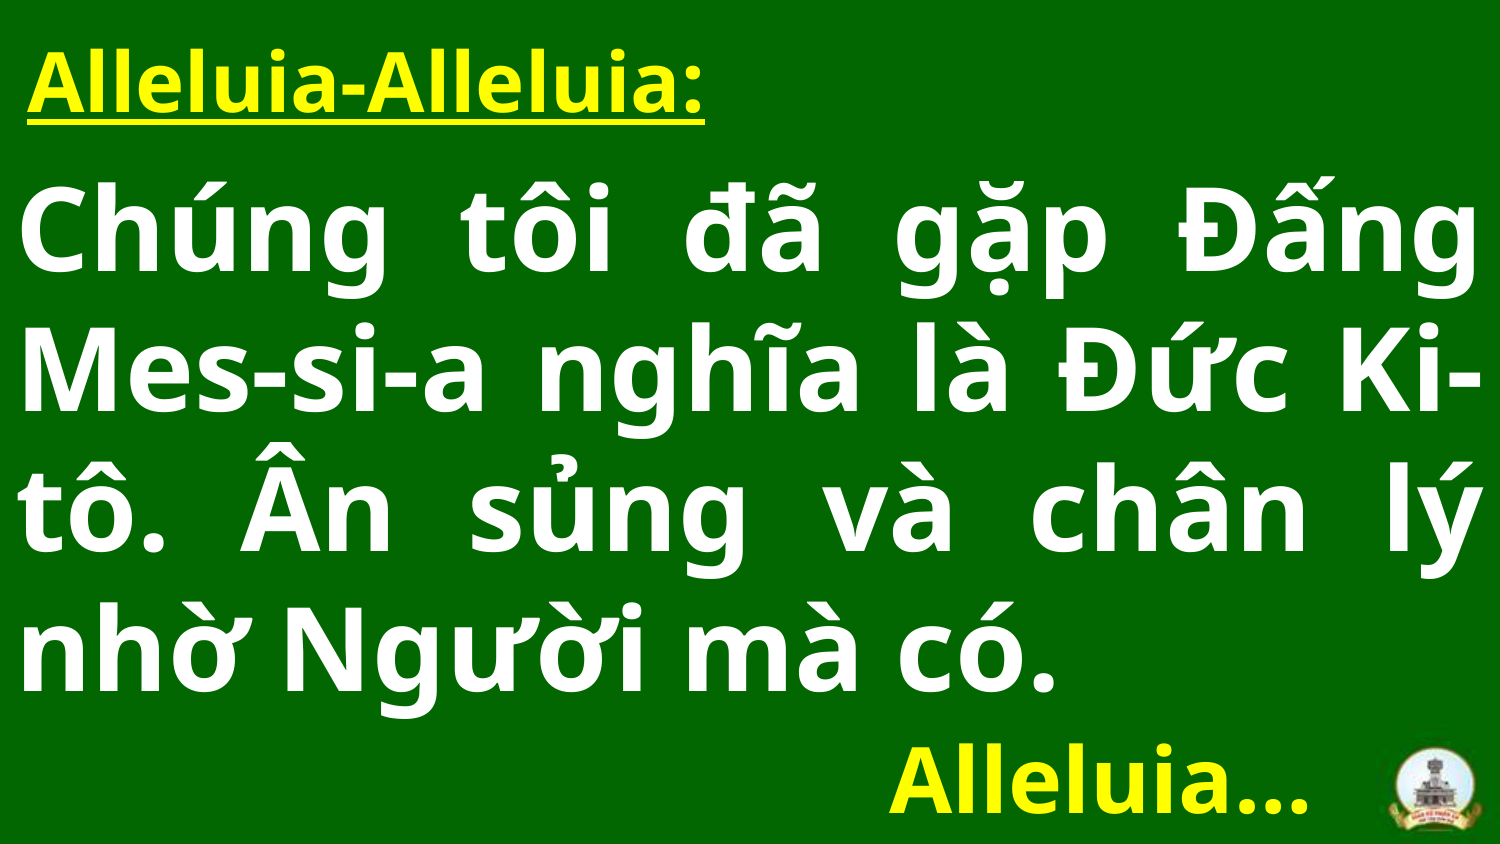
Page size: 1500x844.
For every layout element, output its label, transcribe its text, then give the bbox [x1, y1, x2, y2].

picture [0, 710, 1500, 844]
text_box Alleluia… [874, 714, 1328, 840]
picture [0, 0, 1500, 159]
text_box Alleluia-Alleluia: [12, 21, 725, 137]
title Chúng tôi đã gặp Đấng Mes-si-a nghĩa là Đức Ki-tô. Ân sủng và chân lý nhờ Người mà có. [0, 159, 1500, 710]
